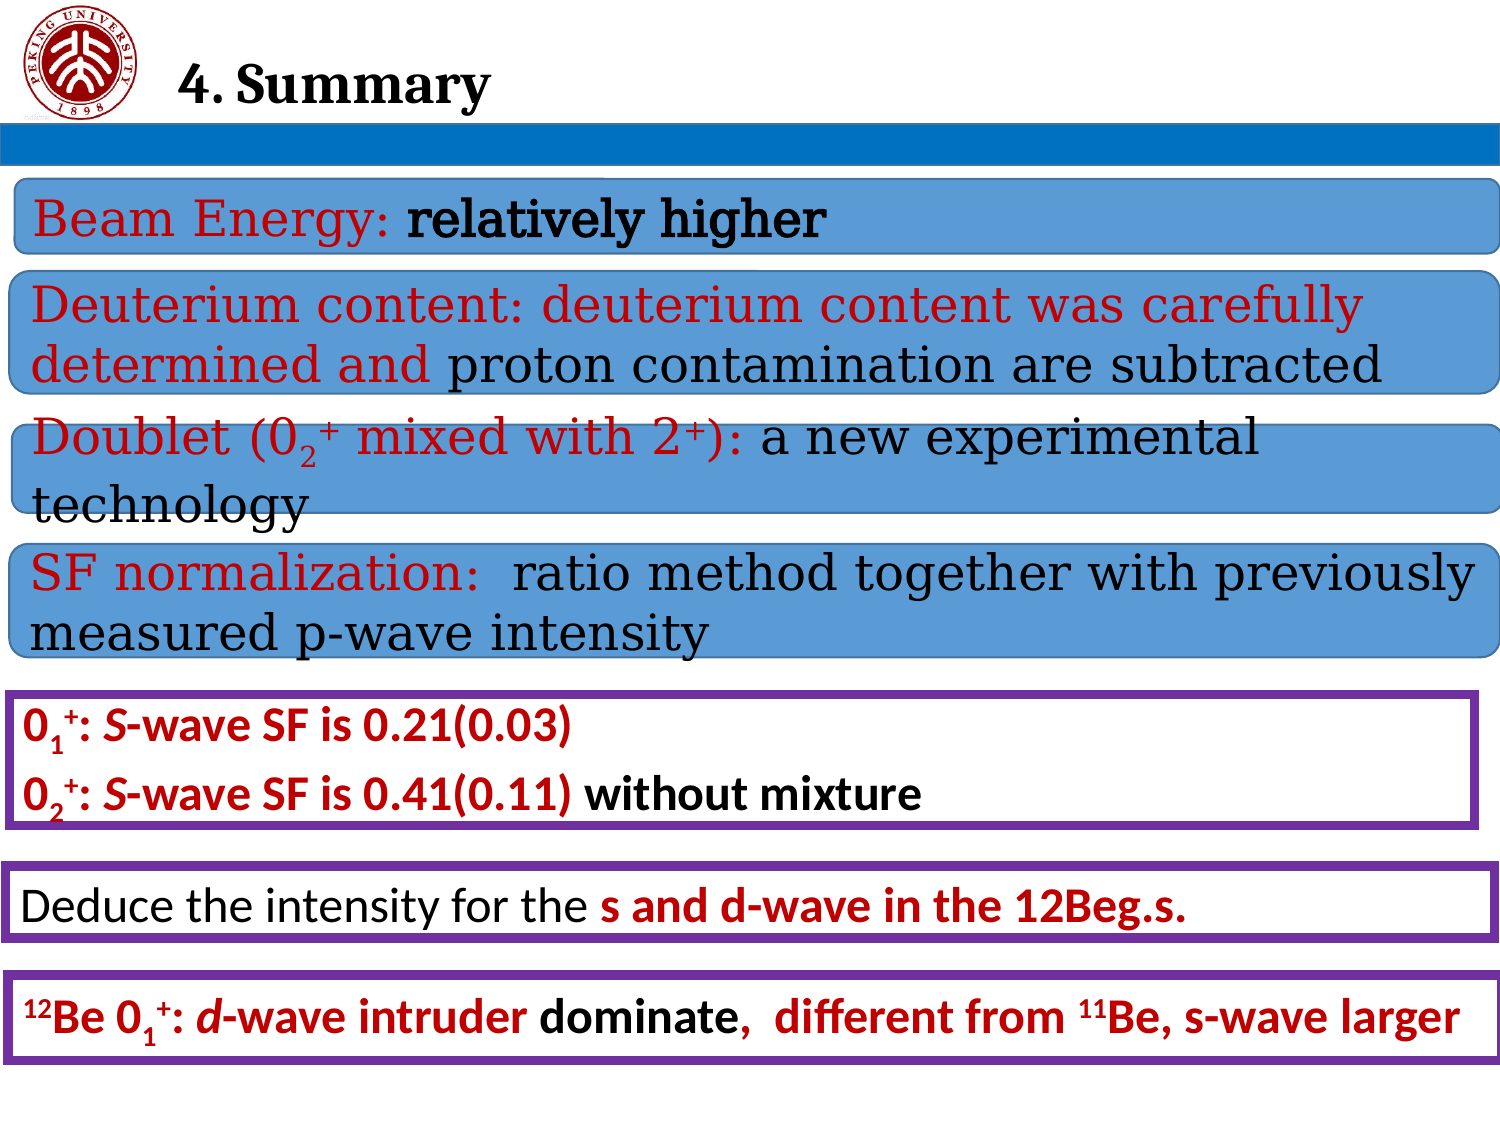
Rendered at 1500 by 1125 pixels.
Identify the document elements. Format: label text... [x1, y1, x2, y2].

text_box Doublet (02+ mixed with 2+): a new experimental technology [10, 423, 1500, 514]
text_box SF normalization: ratio method together with previously measured p-wave intensity [8, 542, 1500, 659]
text_box Deduce the intensity for the s and d-wave in the 12Beg.s. [4, 865, 1496, 939]
text_box Beam Energy: relatively higher [13, 177, 1500, 255]
text_box 4. Summary [163, 25, 1432, 145]
text_box [0, 123, 1500, 166]
picture [17, 0, 138, 121]
text_box Deuterium content: deuterium content was carefully determined and proton contamination are subtracted [8, 269, 1500, 395]
text_box 12Be 01+: d-wave intruder dominate, different from 11Be, s-wave larger [7, 974, 1500, 1061]
text_box 01+: S-wave SF is 0.21(0.03) 02+: S-wave SF is 0.41(0.11) without mixture [8, 693, 1475, 827]
